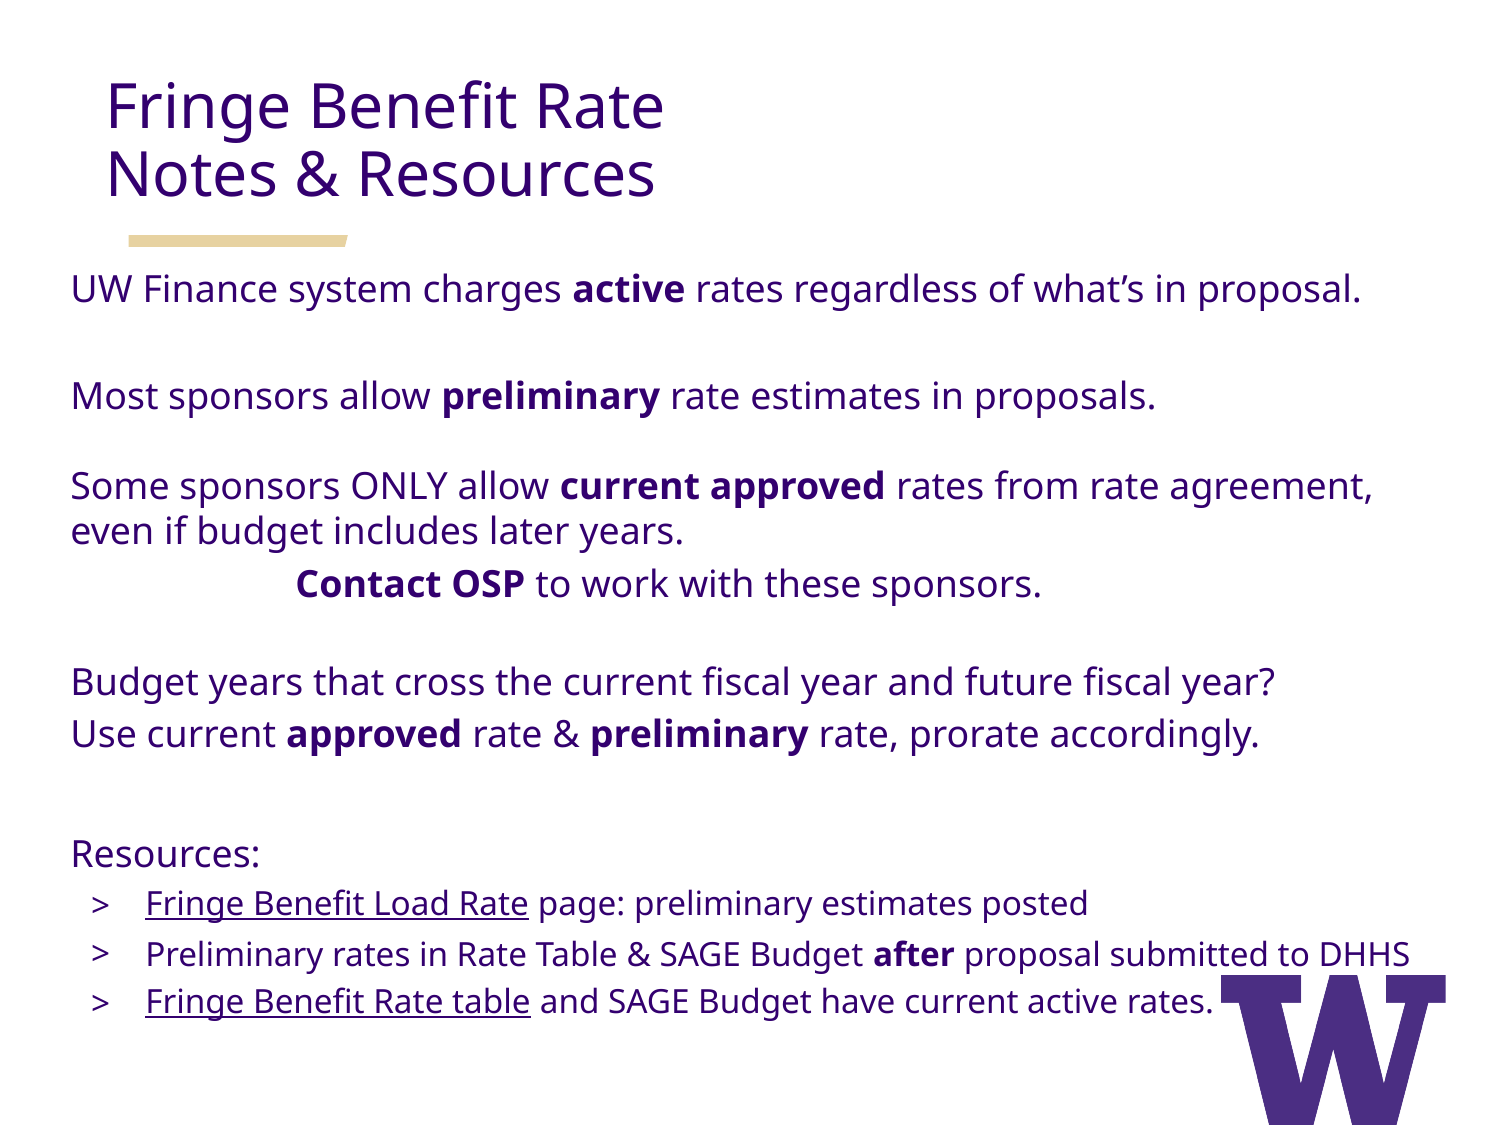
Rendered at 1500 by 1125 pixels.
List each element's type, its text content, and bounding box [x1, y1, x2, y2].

list Fringe Benefit Rate Notes & Resources [90, 60, 1284, 162]
list UW Finance system charges active rates regardless of what’s in proposal. Most sponsors allow preliminary rate estimates in proposals. Some sponsors ONLY allow current approved rates from rate agreement, even if budget includes later years. Contact OSP to work with these sponsors. Budget years that cross the current fiscal year and future fiscal year? Use current approved rate & preliminary rate, prorate accordingly. Resources: Fringe Benefit Load Rate page: preliminary estimates posted Preliminary rates in Rate Table & SAGE Budget after proposal submitted to DHHS Fringe Benefit Rate table and SAGE Budget have current active rates. [55, 249, 1431, 909]
picture [1221, 975, 1446, 1125]
picture [128, 235, 348, 247]
